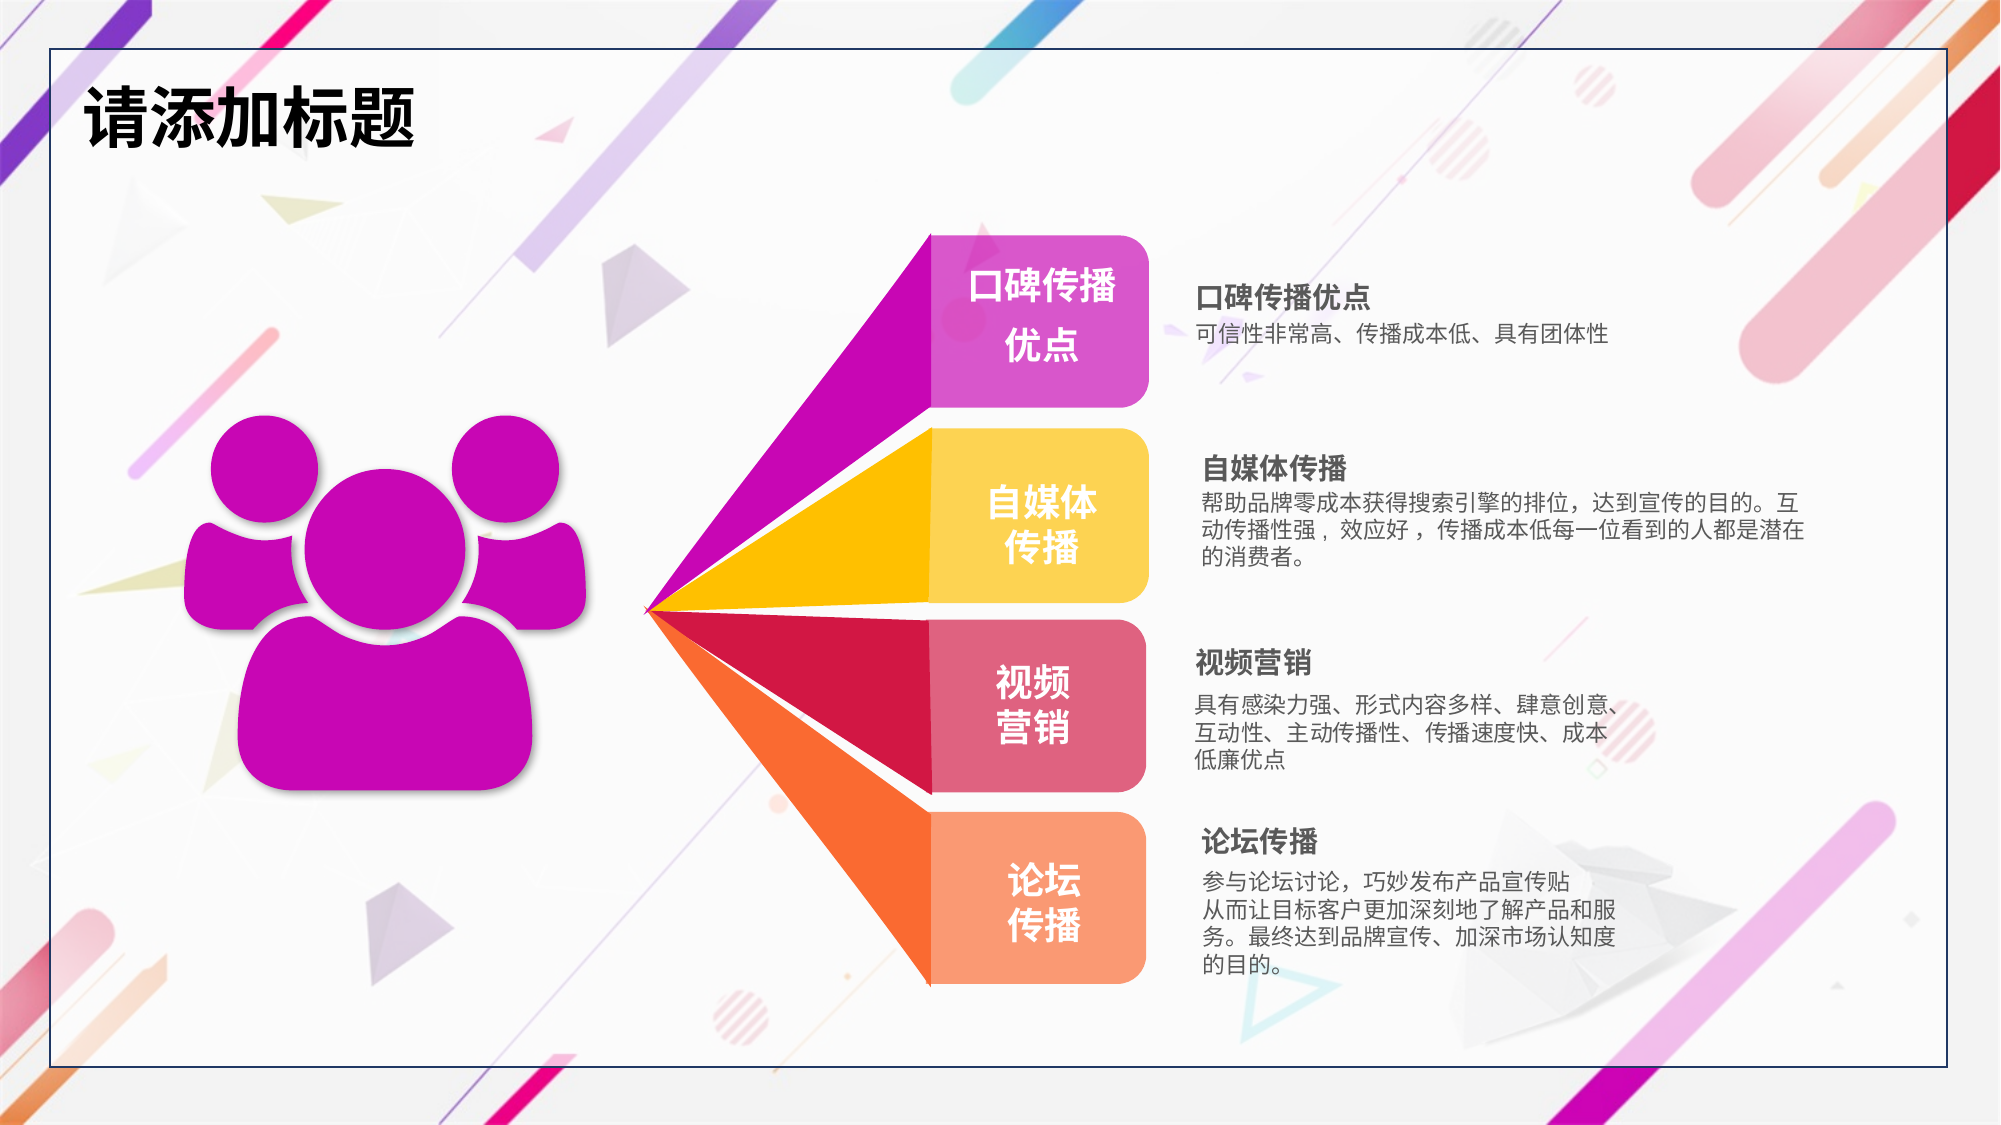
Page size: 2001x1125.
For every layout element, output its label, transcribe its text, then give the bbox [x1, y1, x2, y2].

text_box [651, 610, 925, 791]
text_box [461, 522, 586, 630]
text_box [925, 619, 1147, 793]
text_box 自媒体传播 [1186, 442, 1599, 480]
text_box [648, 611, 927, 980]
text_box 论坛传播 [1186, 815, 1624, 866]
text_box 帮助品牌零成本获得搜索引擎的排位，达到宣传的目的。互动传播性强, 效应好 ，传播成本低每一位看到的人都是潜在的消费者。 [1186, 480, 1822, 578]
text_box 具有感染力强、形式内容多样、肆意创意、互动性、主动传播性、传播速度快、成本低廉优点 [1180, 683, 1647, 781]
text_box [928, 235, 1149, 408]
text_box 视频营销 [1180, 637, 1618, 683]
text_box 视频 营销 [980, 651, 1086, 756]
text_box 自媒体 传播 [970, 471, 1114, 576]
text_box [903, 566, 1764, 786]
text_box [210, 415, 319, 523]
text_box [928, 428, 1149, 604]
text_box 可信性非常高、传播成本低、具有团体性 [1180, 312, 1647, 355]
text_box [652, 429, 928, 611]
text_box [237, 616, 533, 791]
text_box 参与论坛讨论，巧妙发布产品宣传贴 从而让目标客户更加深刻地了解产品和服务。最终达到品牌宣传、加深市场认知度的目的。 [1187, 860, 1654, 986]
text_box 论坛 传播 [992, 849, 1098, 955]
text_box 口碑传播 优点 [952, 254, 1132, 375]
text_box [49, 48, 1948, 1068]
text_box 请添加标题 [67, 68, 525, 163]
text_box [643, 237, 929, 615]
picture [0, 0, 2001, 1125]
text_box [184, 522, 309, 630]
text_box 口碑传播优点 [1180, 254, 1594, 312]
text_box [925, 811, 1147, 984]
text_box [451, 415, 560, 523]
text_box [304, 469, 466, 630]
